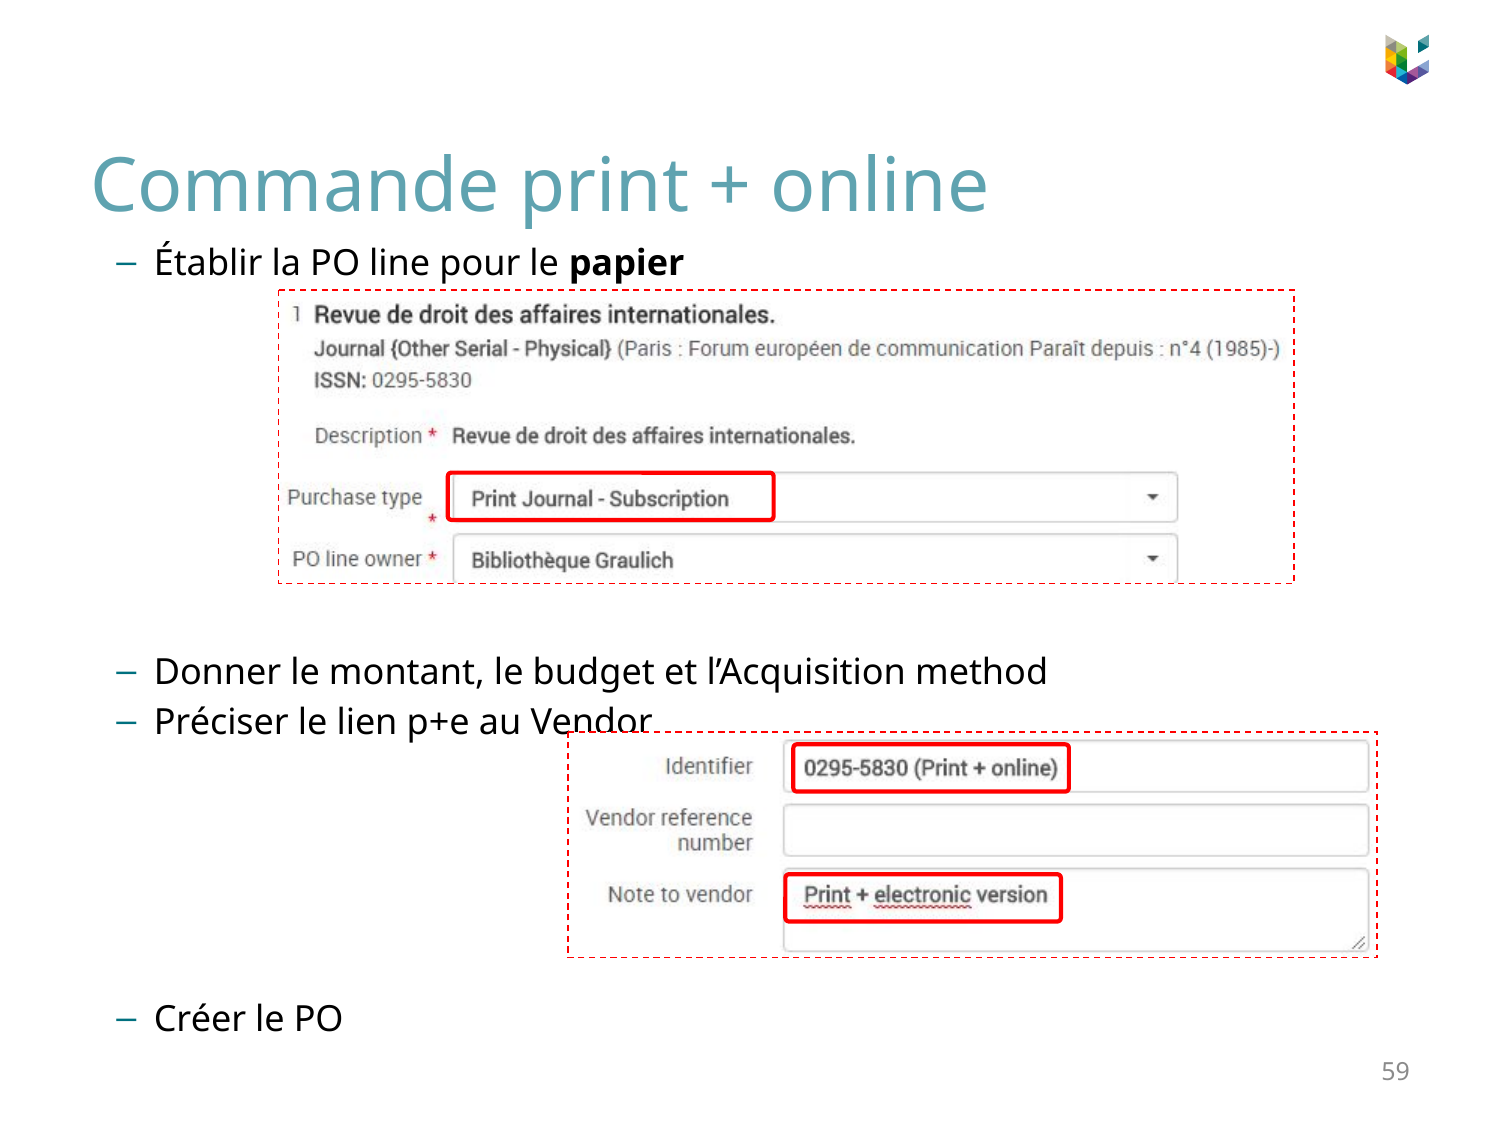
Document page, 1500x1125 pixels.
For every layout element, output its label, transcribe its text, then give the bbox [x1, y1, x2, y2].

picture [1366, 15, 1448, 104]
title Commande print + online [75, 130, 1425, 233]
picture [568, 732, 1377, 958]
slide_number 59 [1074, 1042, 1425, 1103]
list Établir la PO line pour le papier Donner le montant, le budget et l’Acquisition method Préciser le lien p+e au Vendor Créer le PO [41, 231, 1353, 1050]
picture [279, 290, 1294, 584]
